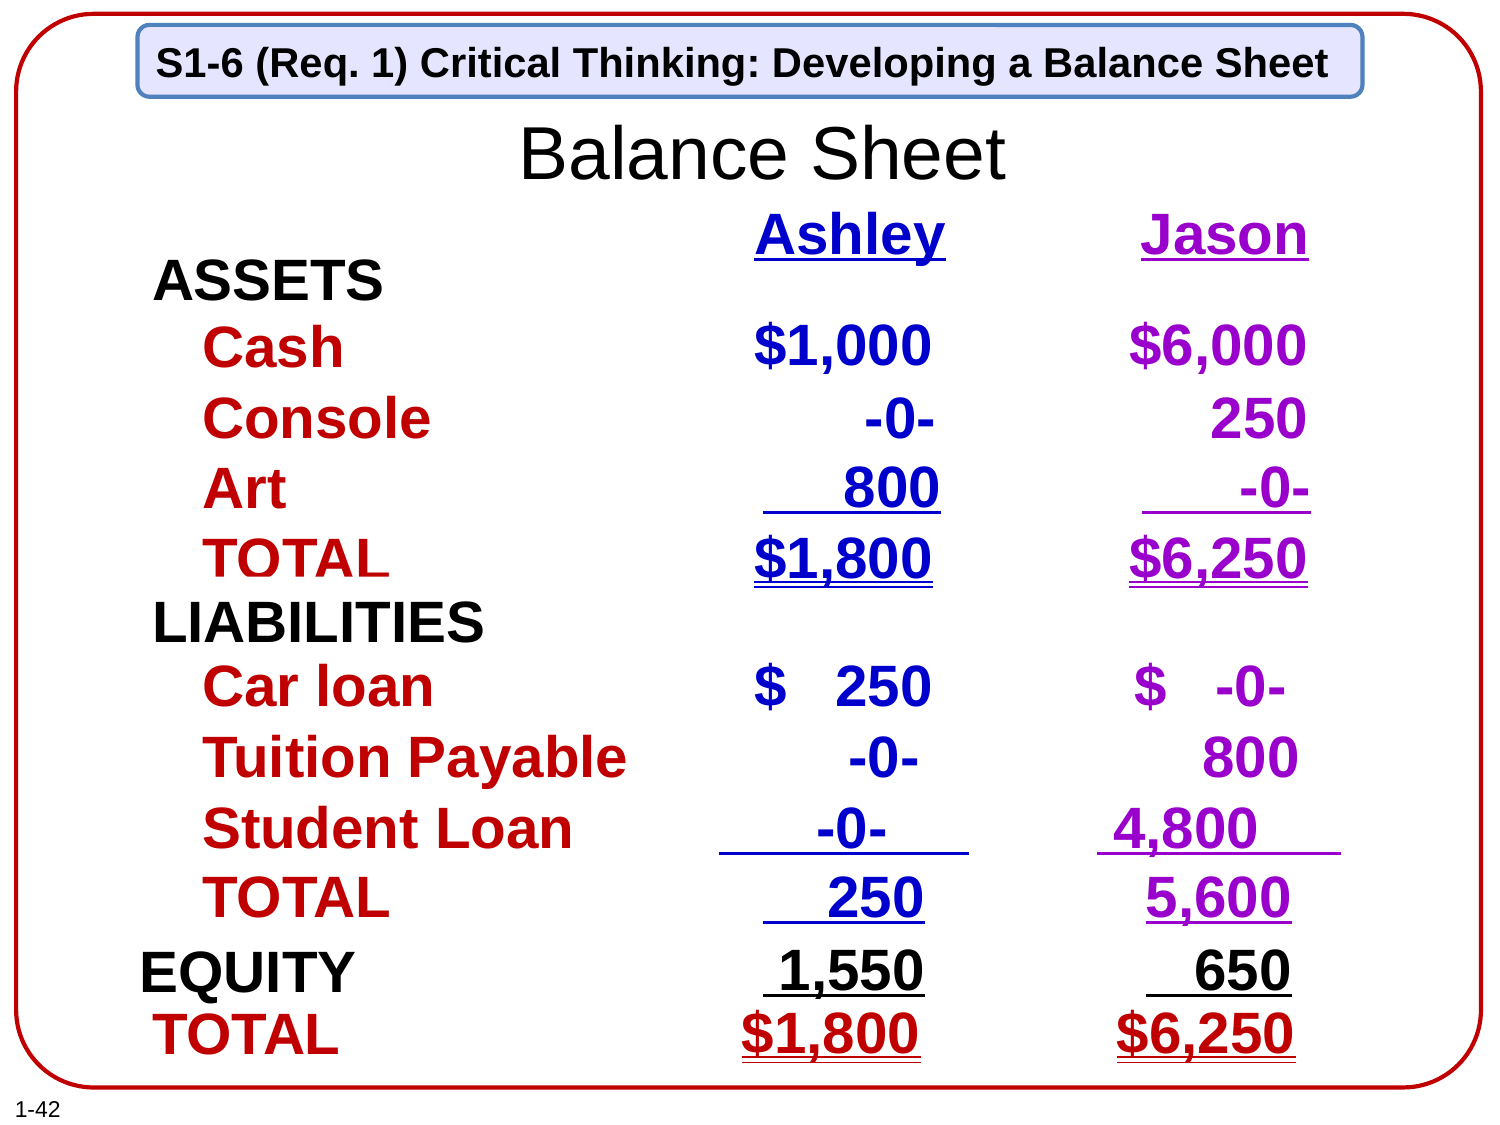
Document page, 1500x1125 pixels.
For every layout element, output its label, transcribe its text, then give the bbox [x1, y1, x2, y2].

text_box -0- [649, 372, 1024, 441]
text_box LIABILITIES [137, 576, 588, 662]
text_box -0- [1024, 441, 1413, 512]
text_box $ 250 [649, 640, 1024, 711]
text_box 650 [1024, 924, 1413, 1010]
text_box Car loan [187, 640, 638, 711]
text_box ASSETS [137, 234, 588, 320]
text_box -0- [649, 782, 1024, 851]
text_box Student Loan [187, 782, 638, 851]
text_box 5,600 [1024, 851, 1413, 924]
text_box $6,000 [1024, 299, 1413, 372]
text_box 1,550 [649, 924, 1024, 987]
text_box TOTAL [187, 851, 638, 937]
text_box 250 [1024, 372, 1413, 441]
text_box 800 [1024, 711, 1413, 782]
text_box $6,250 [1012, 987, 1400, 1073]
text_box 800 [649, 441, 1024, 512]
text_box $ -0- [1024, 640, 1413, 711]
text_box Art [187, 443, 638, 514]
text_box 250 [649, 851, 1024, 924]
text_box TOTAL [187, 514, 638, 599]
text_box S1-6 (Req. 1) Critical Thinking: Developing a Balance Sheet [135, 22, 1365, 99]
text_box $6,250 [1024, 512, 1413, 598]
text_box Cash [187, 301, 638, 372]
text_box -0- [649, 711, 1024, 782]
text_box $1,000 [649, 299, 1024, 372]
text_box $1,800 [637, 987, 1012, 1073]
text_box Balance Sheet [124, 87, 1400, 213]
text_box Jason [999, 189, 1450, 274]
text_box EQUITY [124, 926, 575, 1012]
text_box Console [187, 372, 638, 443]
text_box Ashley [624, 213, 999, 274]
text_box Tuition Payable [187, 711, 649, 797]
text_box TOTAL [137, 989, 588, 1074]
text_box $1,800 [649, 512, 1024, 598]
text_box 4,800 [1024, 782, 1413, 851]
